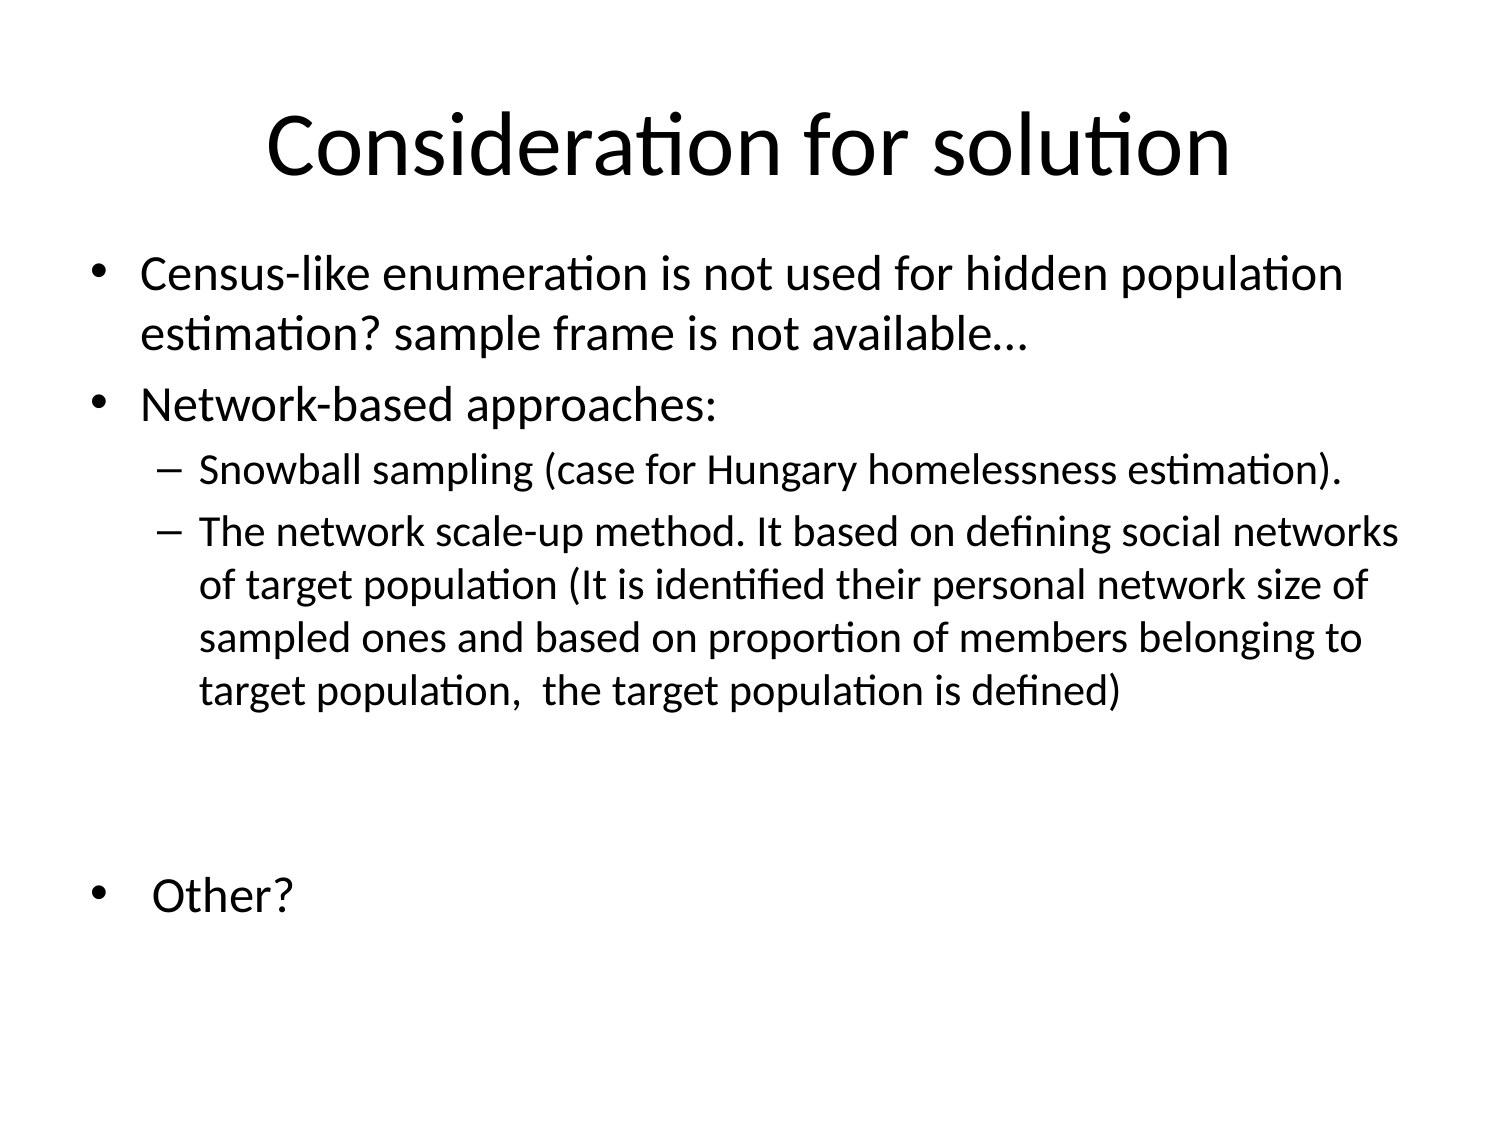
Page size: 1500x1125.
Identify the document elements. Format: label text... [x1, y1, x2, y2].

list Census-like enumeration is not used for hidden population estimation? sample frame is not available… Network-based approaches: Snowball sampling (case for Hungary homelessness estimation). The network scale-up method. It based on defining social networks of target population (It is identified their personal network size of sampled ones and based on proportion of members belonging to target population, the target population is defined) Other? [75, 231, 1425, 975]
title Consideration for solution [75, 45, 1425, 231]
